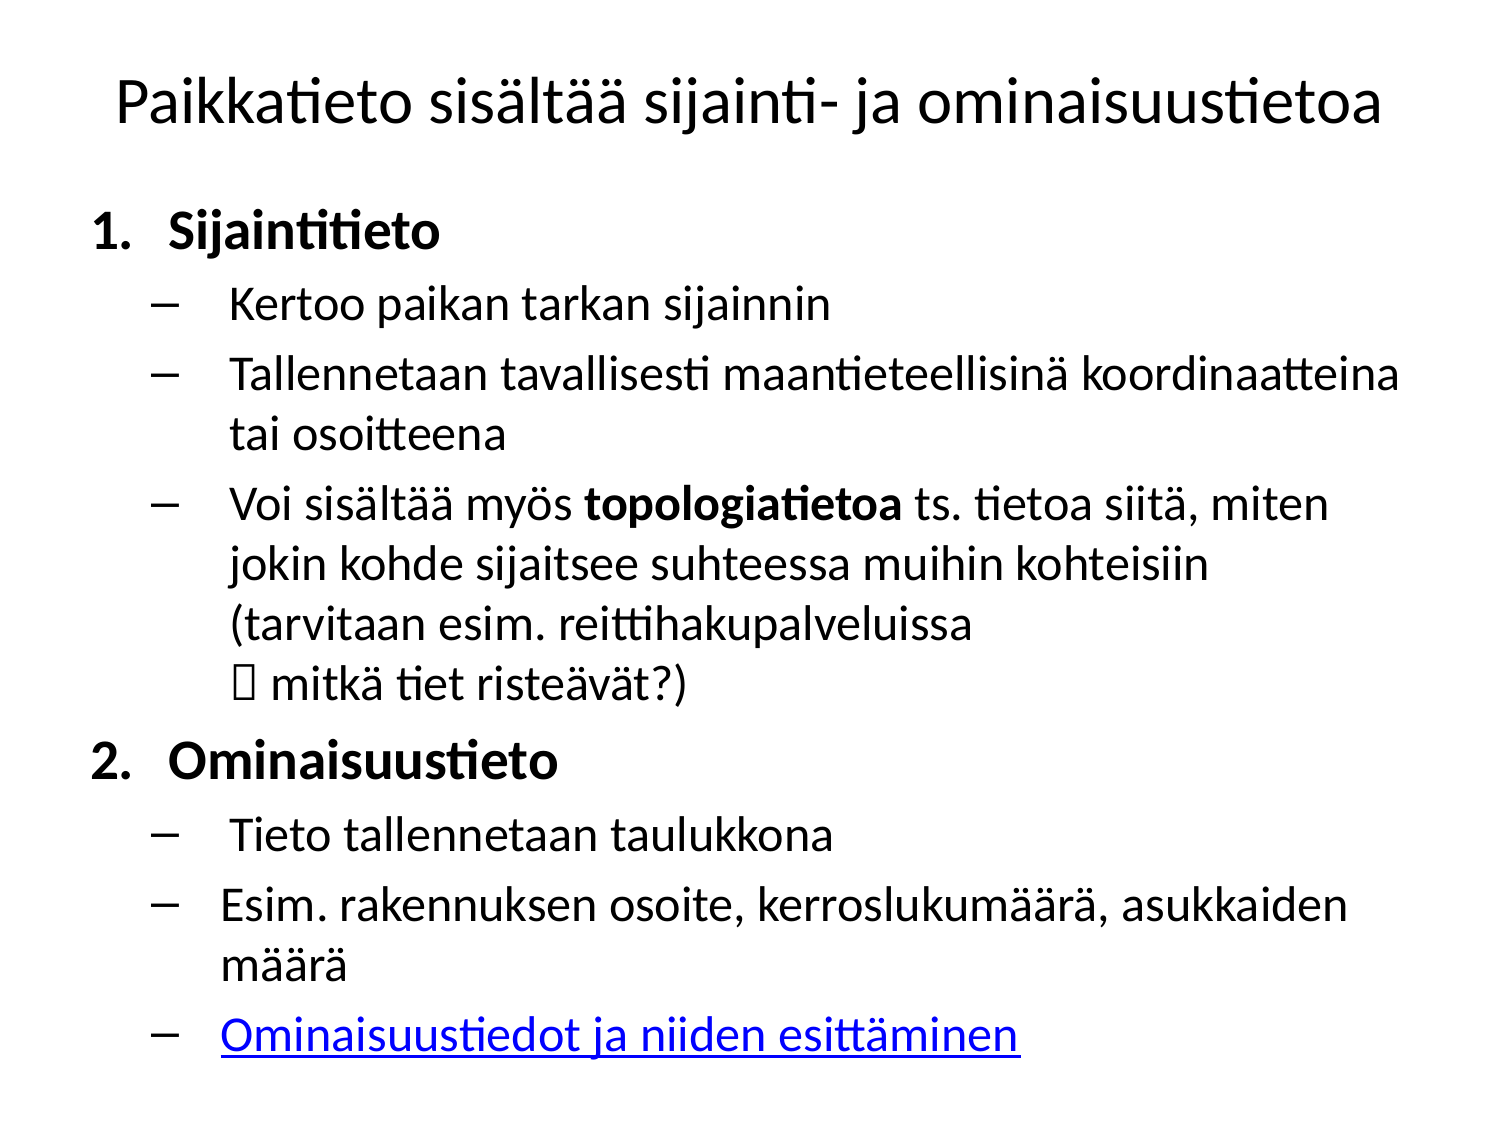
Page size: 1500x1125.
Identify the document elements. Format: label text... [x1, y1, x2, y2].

title Paikkatieto sisältää sijainti- ja ominaisuustietoa [75, 45, 1425, 149]
list Sijaintitieto Kertoo paikan tarkan sijainnin Tallennetaan tavallisesti maantieteellisinä koordinaatteina tai osoitteena Voi sisältää myös topologiatietoa ts. tietoa siitä, miten jokin kohde sijaitsee suhteessa muihin kohteisiin (tarvitaan esim. reittihakupalveluissa  mitkä tiet risteävät?) Ominaisuustieto Tieto tallennetaan taulukkona Esim. rakennuksen osoite, kerroslukumäärä, asukkaiden määrä Ominaisuustiedot ja niiden esittäminen [75, 184, 1425, 1079]
